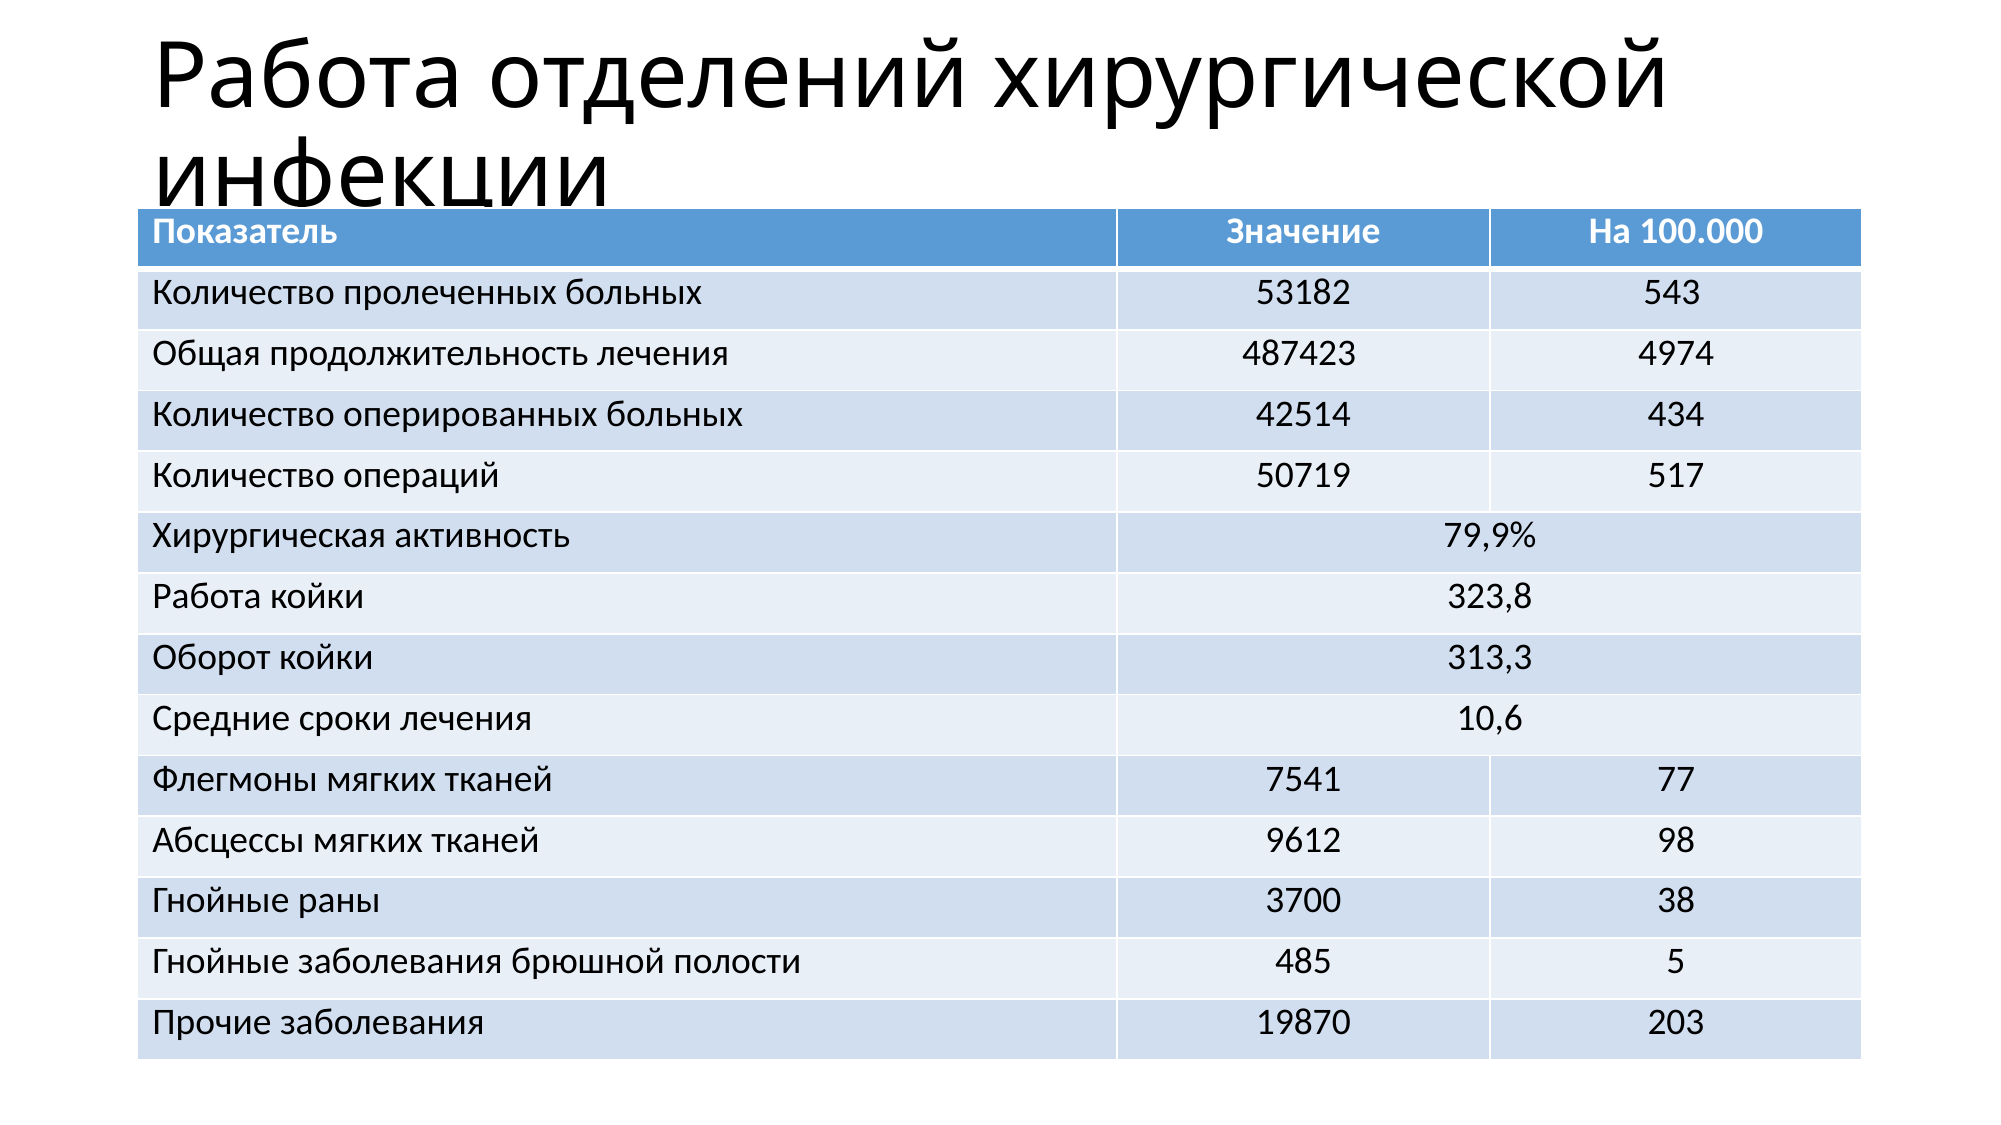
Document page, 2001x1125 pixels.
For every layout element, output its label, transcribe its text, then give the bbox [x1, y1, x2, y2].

table_cell 9612 [1118, 817, 1489, 876]
table_cell 517 [1491, 452, 1861, 511]
table_cell 19870 [1118, 1000, 1489, 1059]
table_cell Гнойные заболевания брюшной полости [138, 939, 1116, 998]
table_cell 50719 [1118, 452, 1489, 511]
table_cell 42514 [1118, 391, 1489, 450]
table_cell 79,9% [1118, 513, 1861, 572]
table_cell Количество оперированных больных [138, 391, 1116, 450]
table_cell 487423 [1118, 331, 1489, 390]
table_cell 323,8 [1118, 574, 1861, 633]
table_cell 38 [1491, 878, 1861, 937]
table_cell Флегмоны мягких тканей [138, 756, 1116, 815]
table_cell 485 [1118, 939, 1489, 998]
table_cell 10,6 [1118, 695, 1861, 755]
table_cell 313,3 [1118, 635, 1861, 694]
table_header На 100.000 [1491, 209, 1861, 266]
table_cell 4974 [1491, 331, 1861, 390]
table_cell Абсцессы мягких тканей [138, 817, 1116, 876]
title Работа отделений хирургической инфекции [137, 59, 1863, 196]
table_cell Средние сроки лечения [138, 695, 1116, 755]
table_cell Общая продолжительность лечения [138, 331, 1116, 390]
table_cell 5 [1491, 939, 1861, 998]
table_cell 203 [1491, 1000, 1861, 1059]
table_header Значение [1118, 209, 1489, 266]
table_cell 77 [1491, 756, 1861, 815]
table_cell 3700 [1118, 878, 1489, 937]
table_cell Хирургическая активность [138, 513, 1116, 572]
table_header Показатель [138, 209, 1116, 266]
table_cell Оборот койки [138, 635, 1116, 694]
table_cell Количество пролеченных больных [138, 272, 1116, 329]
table_cell 98 [1491, 817, 1861, 876]
table_cell Работа койки [138, 574, 1116, 633]
table_cell Гнойные раны [138, 878, 1116, 937]
table_cell Количество операций [138, 452, 1116, 511]
table_cell 543 [1491, 272, 1861, 329]
table_cell 7541 [1118, 756, 1489, 815]
table_cell 53182 [1118, 272, 1489, 329]
table_cell 434 [1491, 391, 1861, 450]
table_cell Прочие заболевания [138, 1000, 1116, 1059]
